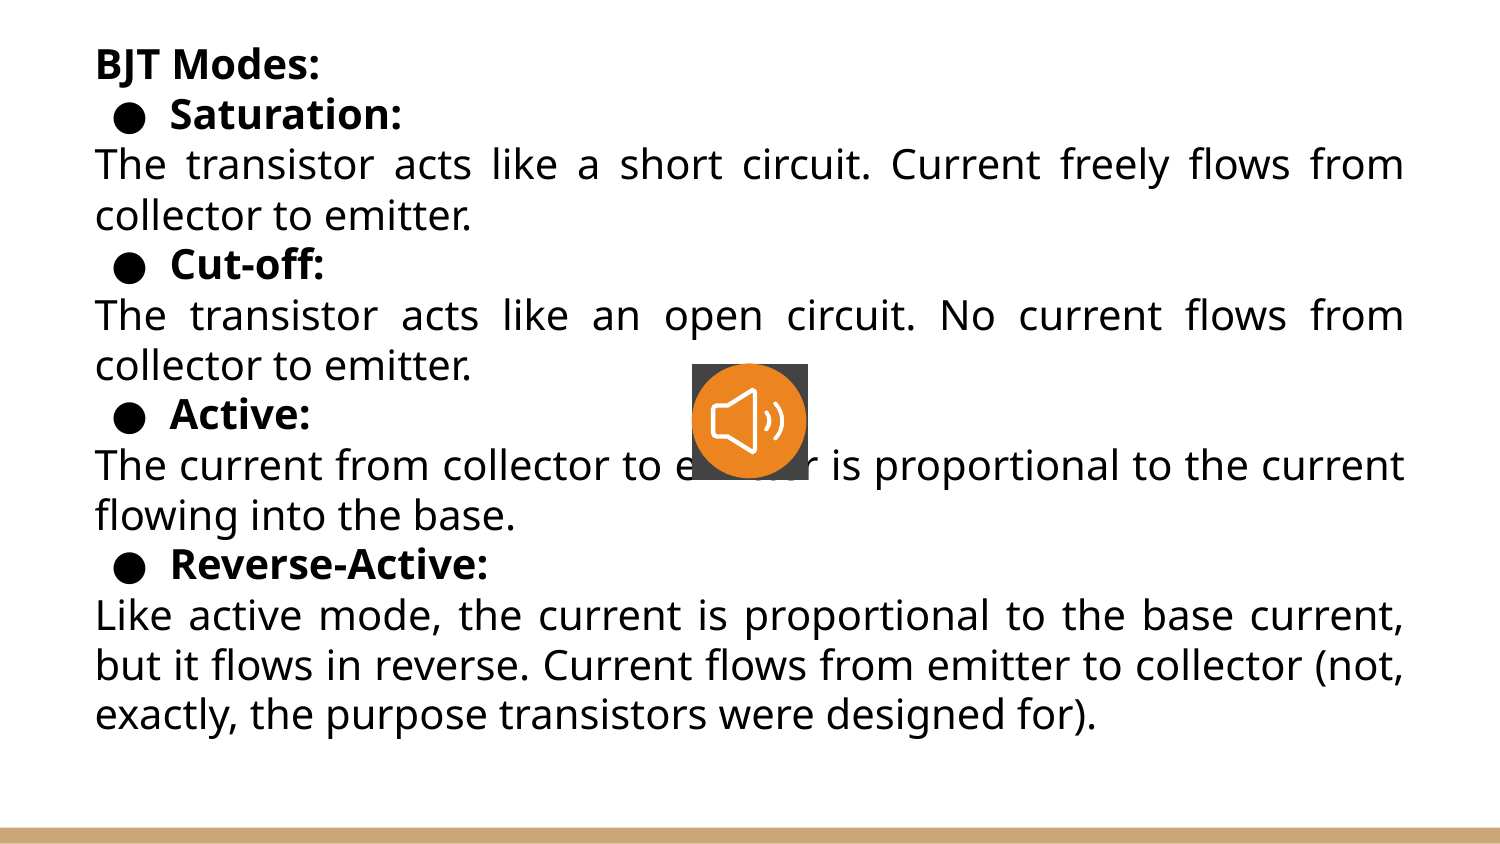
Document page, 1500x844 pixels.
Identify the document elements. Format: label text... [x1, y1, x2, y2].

picture [690, 362, 810, 482]
title BJT Modes: Saturation: The transistor acts like a short circuit. Current freely flows from collector to emitter. Cut-off: The transistor acts like an open circuit. No current flows from collector to emitter. Active: The current from collector to emitter is proportional to the current flowing into the base. Reverse-Active: Like active mode, the current is proportional to the base current, but it flows in reverse. Current flows from emitter to collector (not, exactly, the purpose transistors were designed for). [79, 52, 1421, 724]
